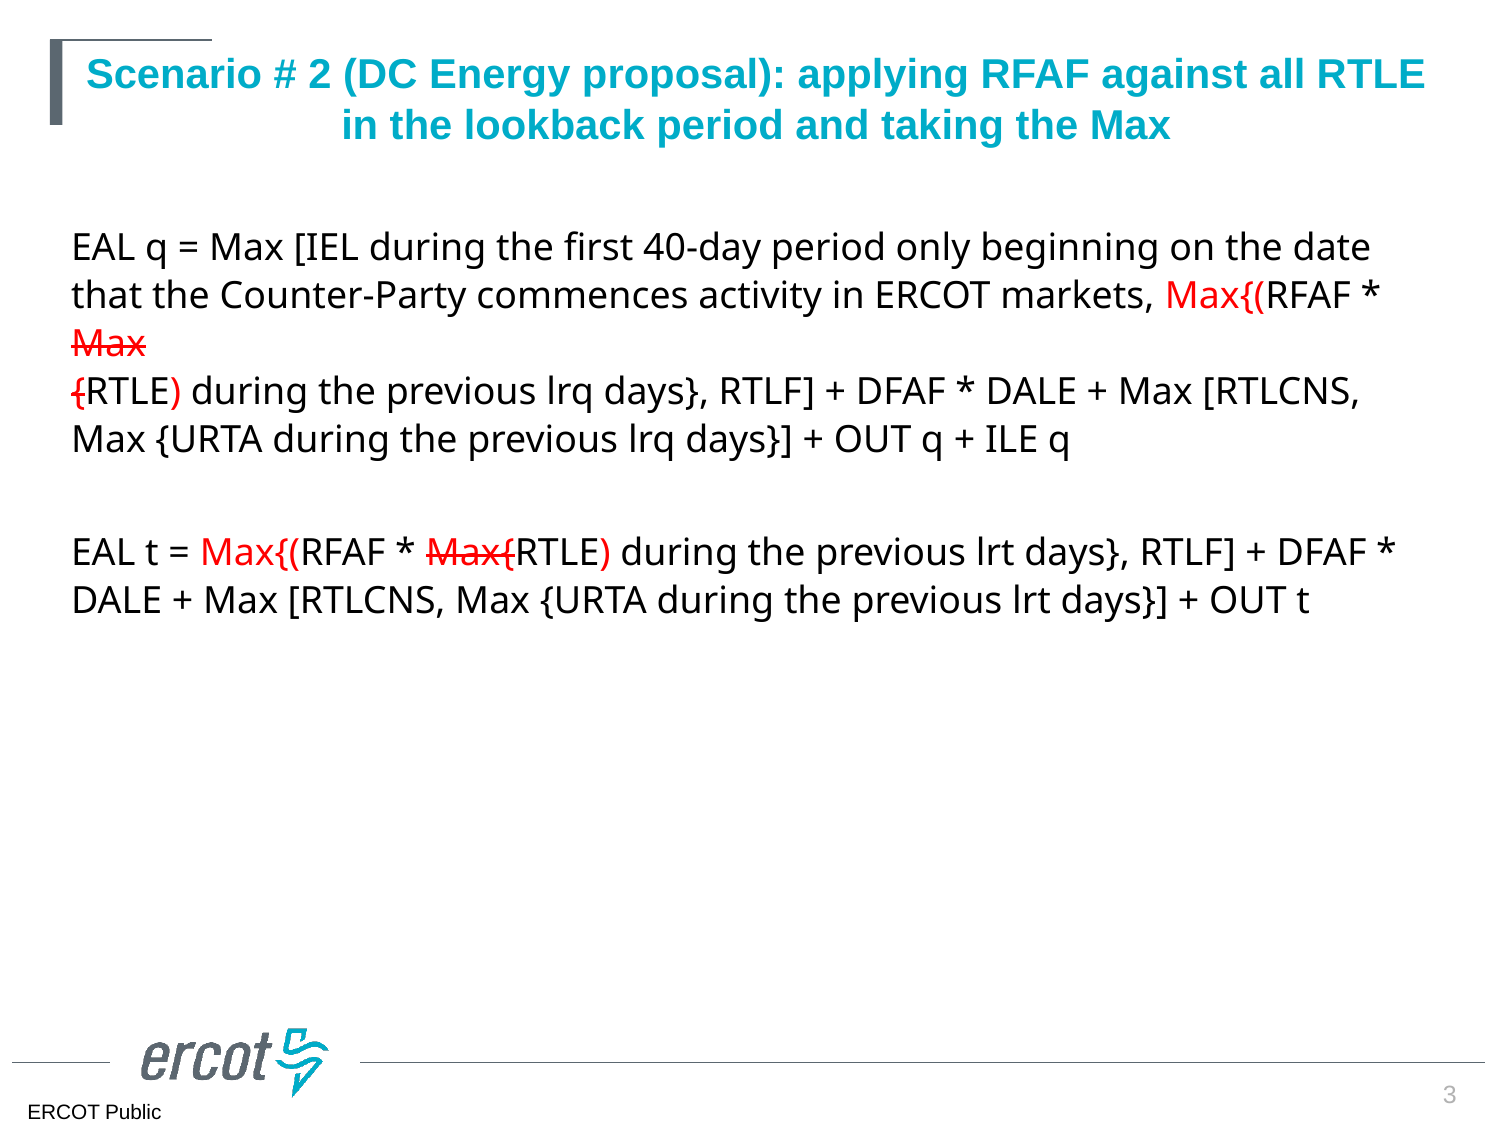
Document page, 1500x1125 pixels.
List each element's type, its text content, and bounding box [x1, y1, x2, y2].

title Scenario # 2 (DC Energy proposal): applying RFAF against all RTLE in the lookback period and taking the Max [62, 39, 1450, 163]
list EAL q = Max [IEL during the first 40-day period only beginning on the date that the Counter-Party commences activity in ERCOT markets, Max{(RFAF * Max {RTLE) during the previous lrq days}, RTLF] + DFAF * DALE + Max [RTLCNS, Max {URTA during the previous lrq days}] + OUT q + ILE q EAL t = Max{(RFAF * Max{RTLE) during the previous lrt days}, RTLF] + DFAF * DALE + Max [RTLCNS, Max {URTA during the previous lrt days}] + OUT t [56, 212, 1457, 1038]
picture [137, 1038, 332, 1100]
slide_number 3 [1412, 1076, 1488, 1112]
